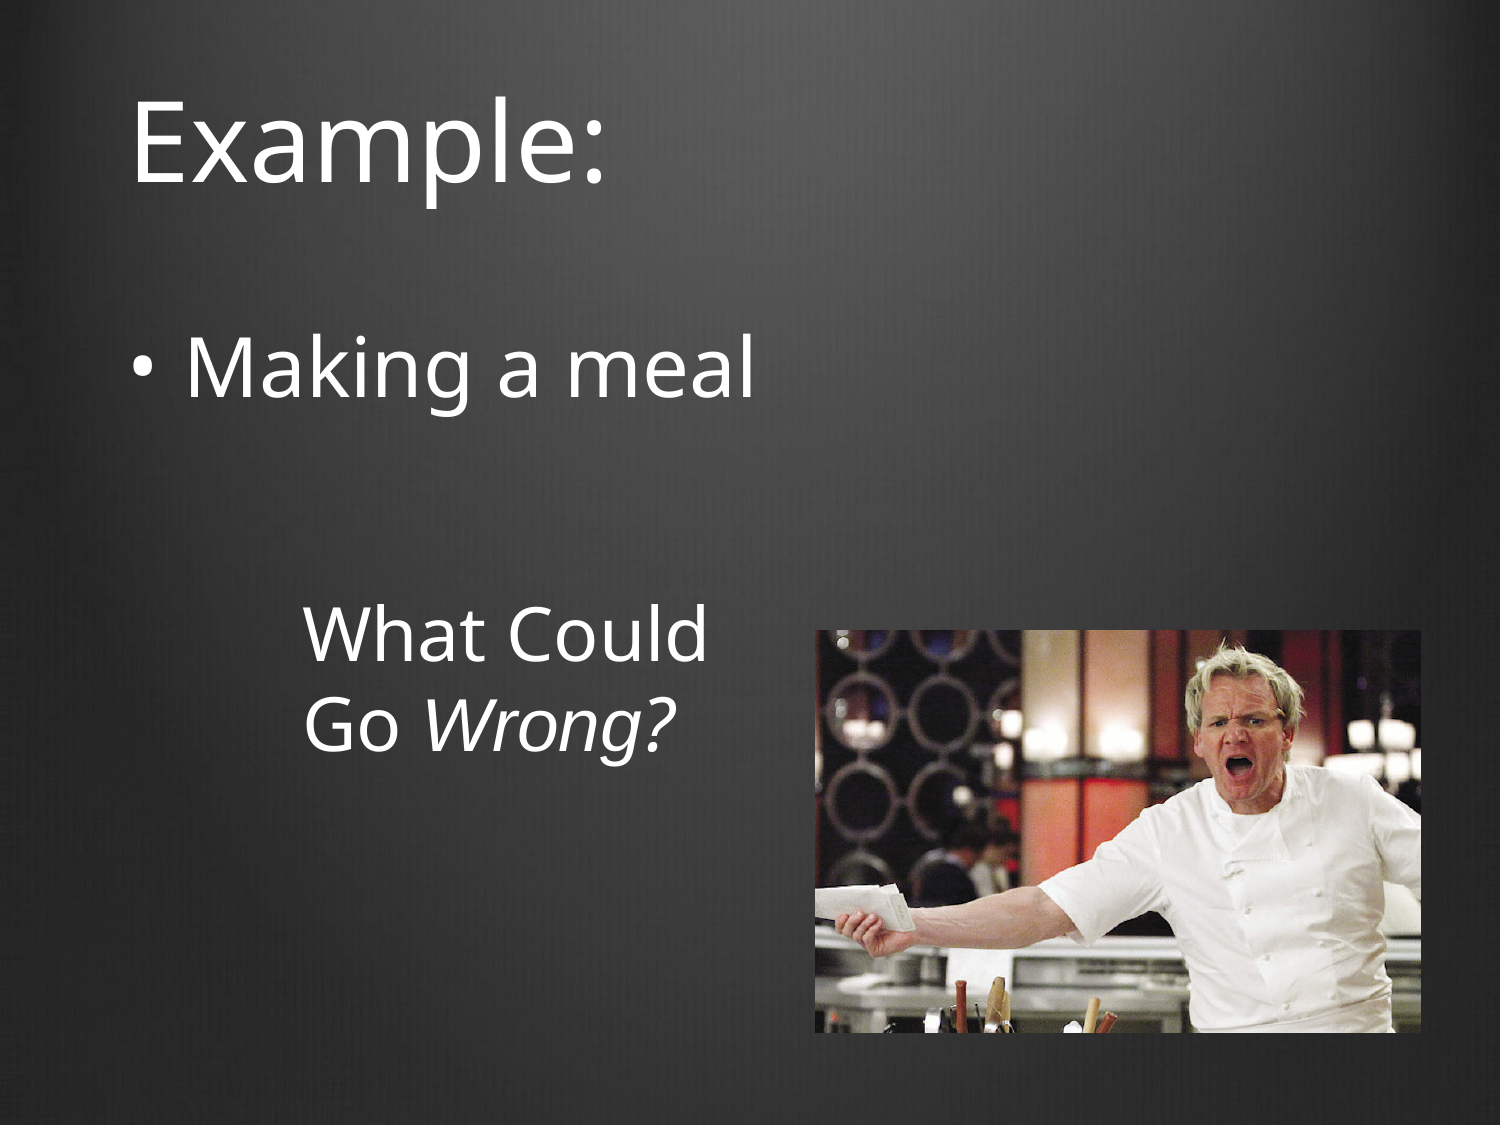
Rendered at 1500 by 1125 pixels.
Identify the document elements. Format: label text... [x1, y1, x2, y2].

text_box What Could Go Wrong? [287, 579, 974, 775]
picture [0, 0, 1500, 1125]
title Example: [112, 19, 1388, 255]
list Making a meal [112, 306, 1388, 509]
